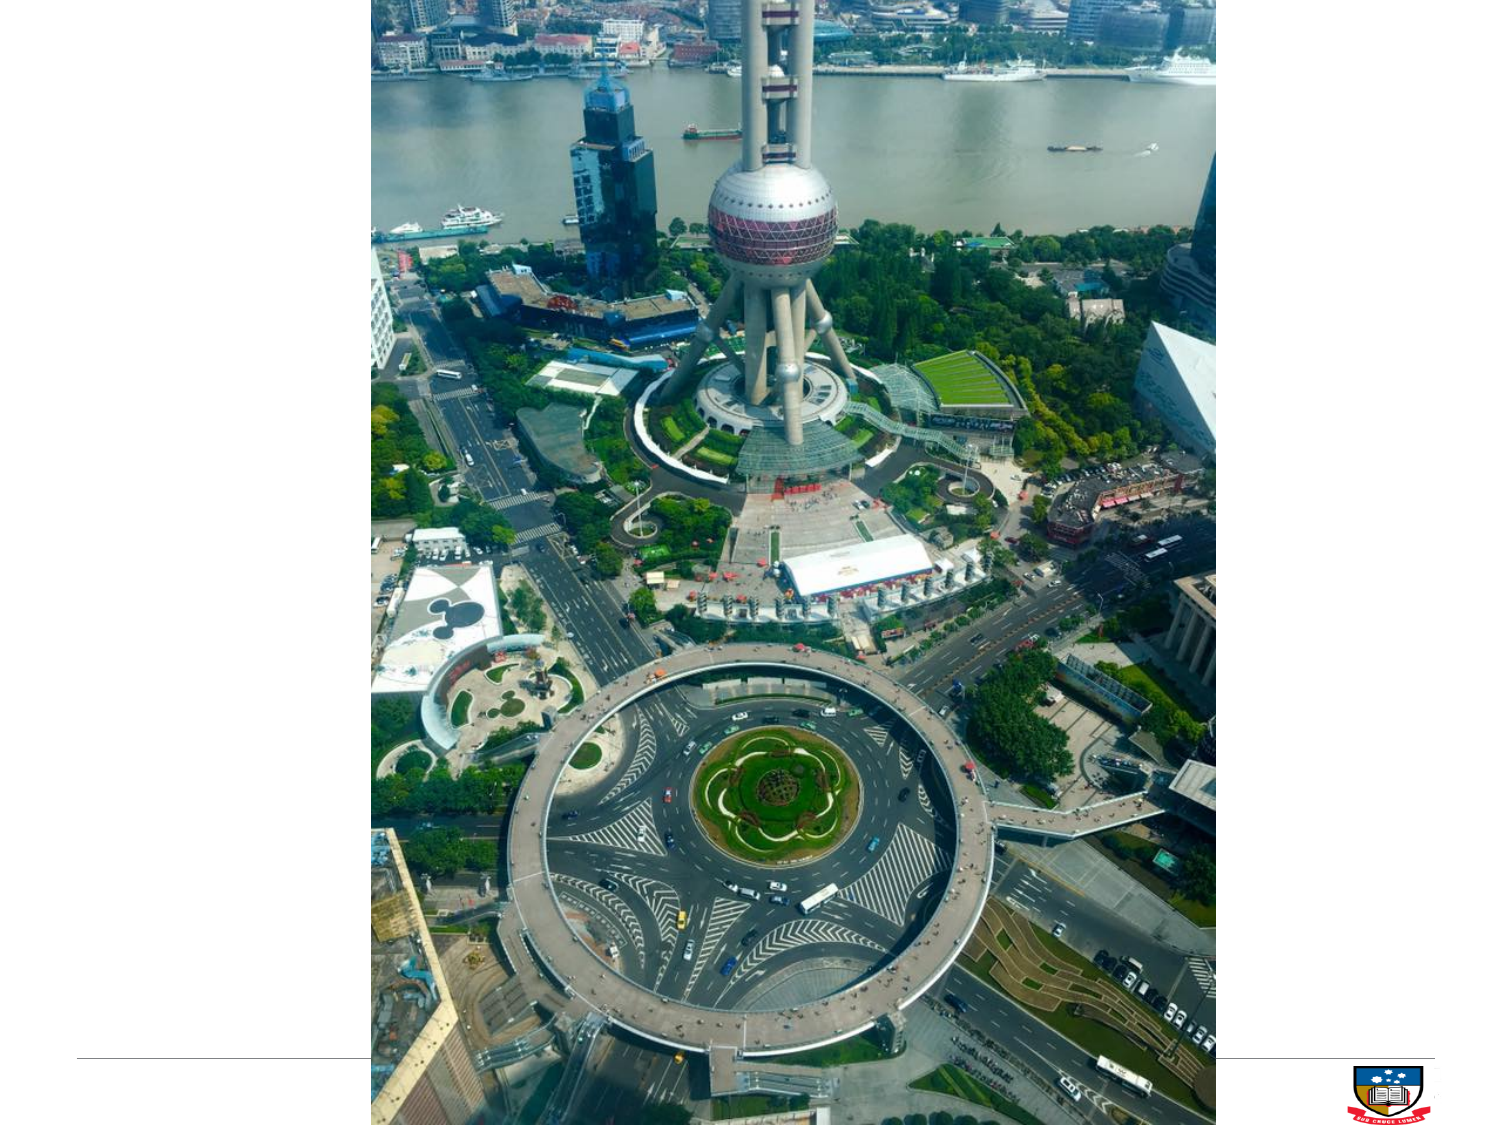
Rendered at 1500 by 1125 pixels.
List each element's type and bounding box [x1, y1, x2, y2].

picture [371, 0, 1216, 1125]
picture [1347, 1066, 1442, 1125]
